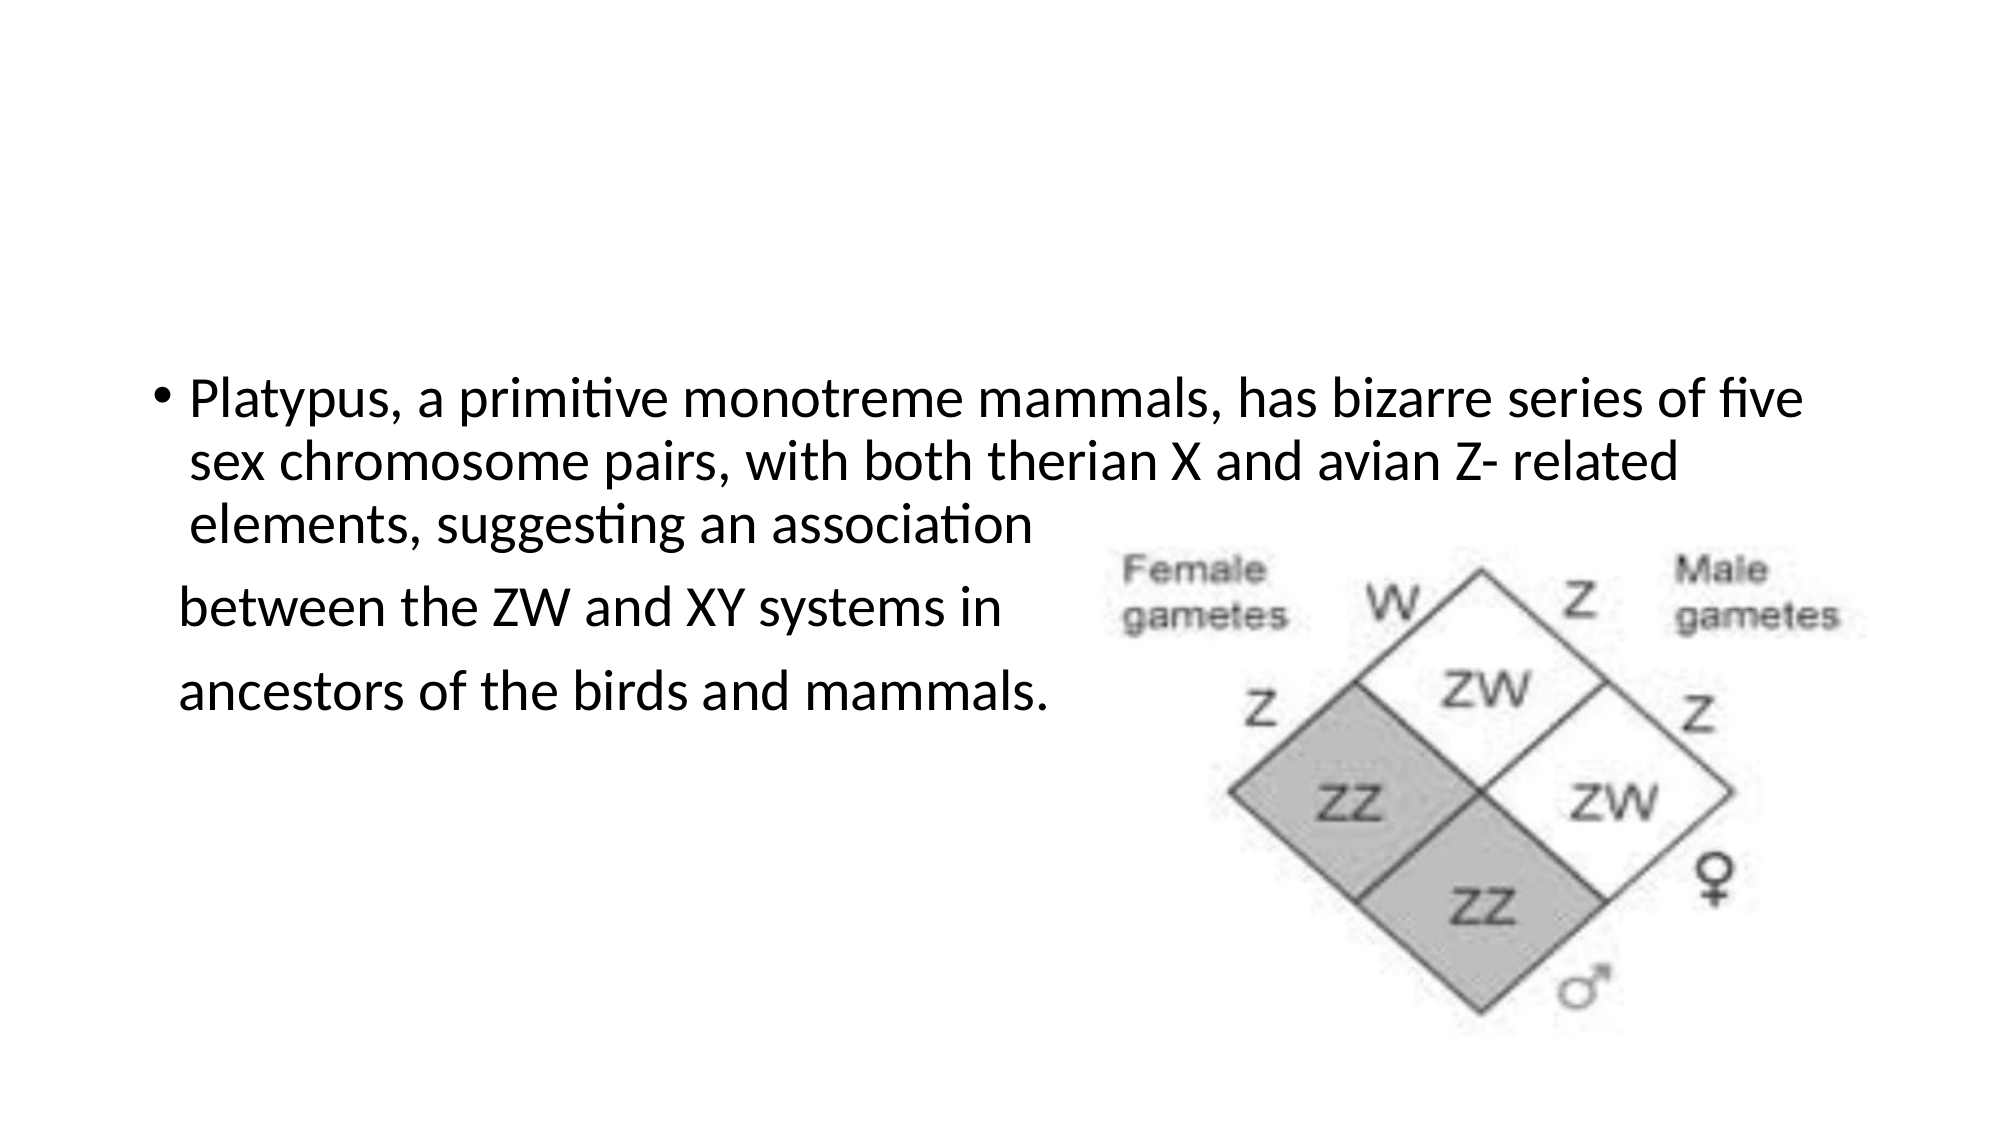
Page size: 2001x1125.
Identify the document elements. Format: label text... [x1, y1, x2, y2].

picture [1068, 518, 1888, 1046]
list Platypus, a primitive monotreme mammals, has bizarre series of five sex chromosome pairs, with both therian X and avian Z- related elements, suggesting an association between the ZW and XY systems in ancestors of the birds and mammals. [137, 359, 1863, 1074]
